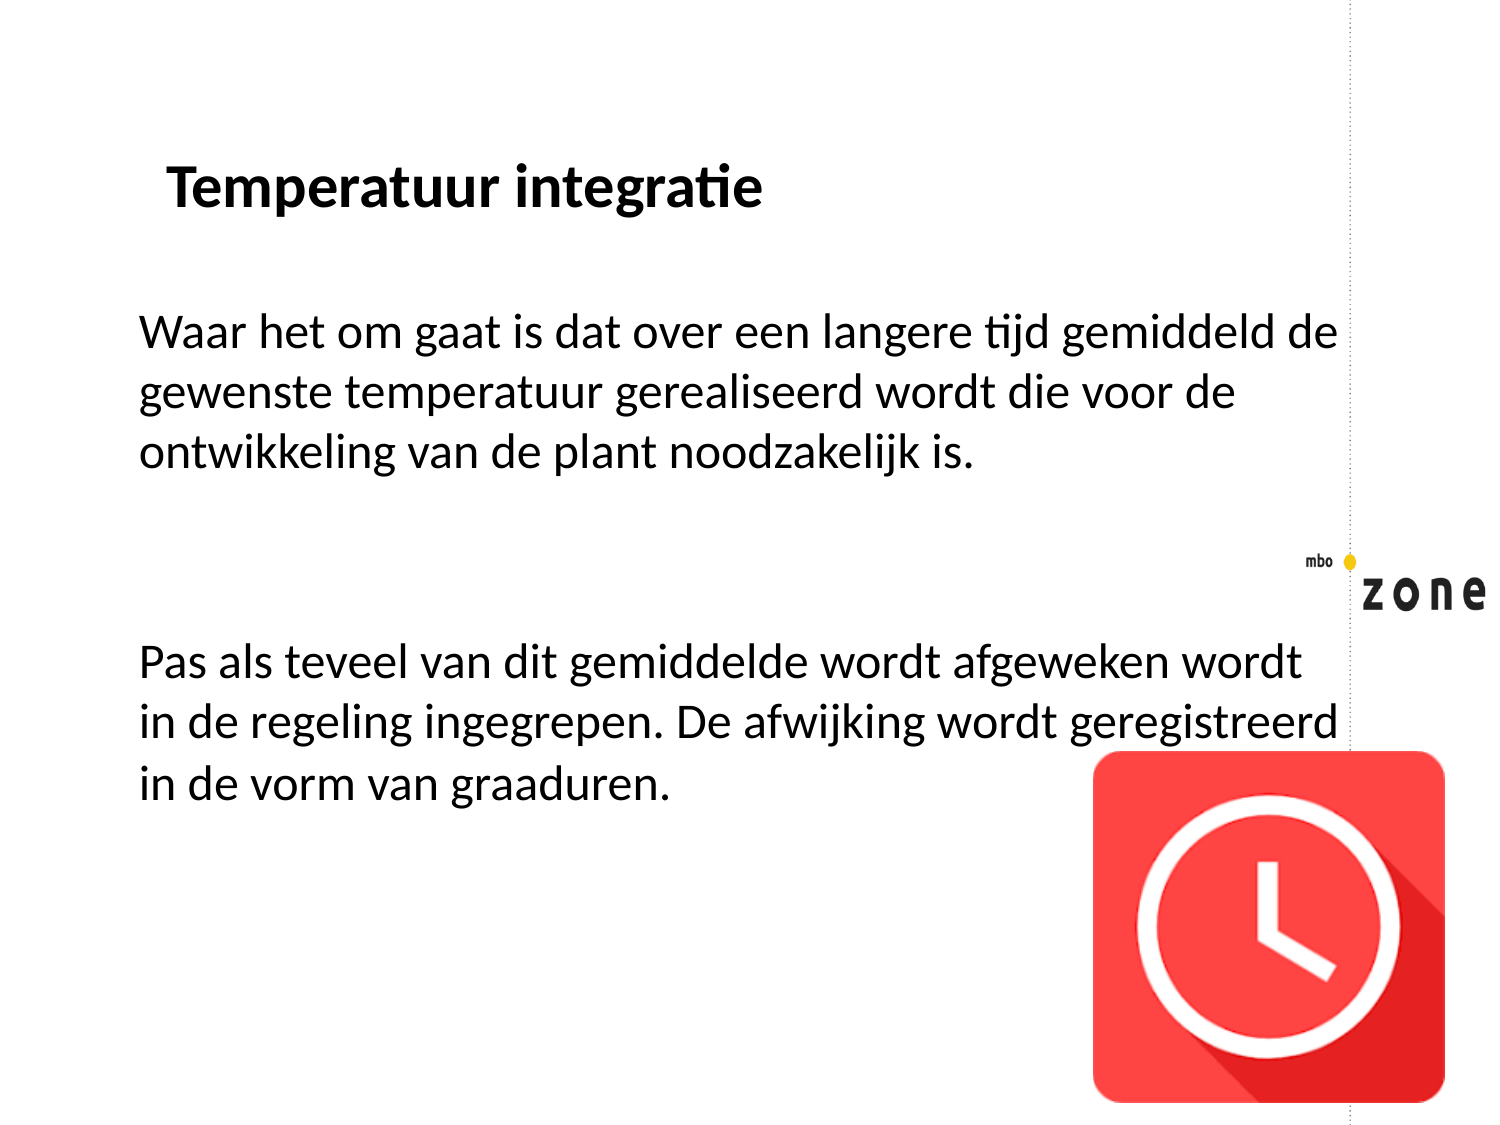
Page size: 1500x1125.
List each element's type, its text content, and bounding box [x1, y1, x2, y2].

text_box Temperatuur integratie [151, 137, 1094, 227]
text_box Waar het om gaat is dat over een langere tijd gemiddeld de gewenste temperatuur gerealiseerd wordt die voor de ontwikkeling van de plant noodzakelijk is. Pas als teveel van dit gemiddelde wordt afgeweken wordt in de regeling ingegrepen. De afwijking wordt geregistreerd in de vorm van graaduren. [123, 290, 1365, 819]
picture [1092, 0, 1500, 1125]
